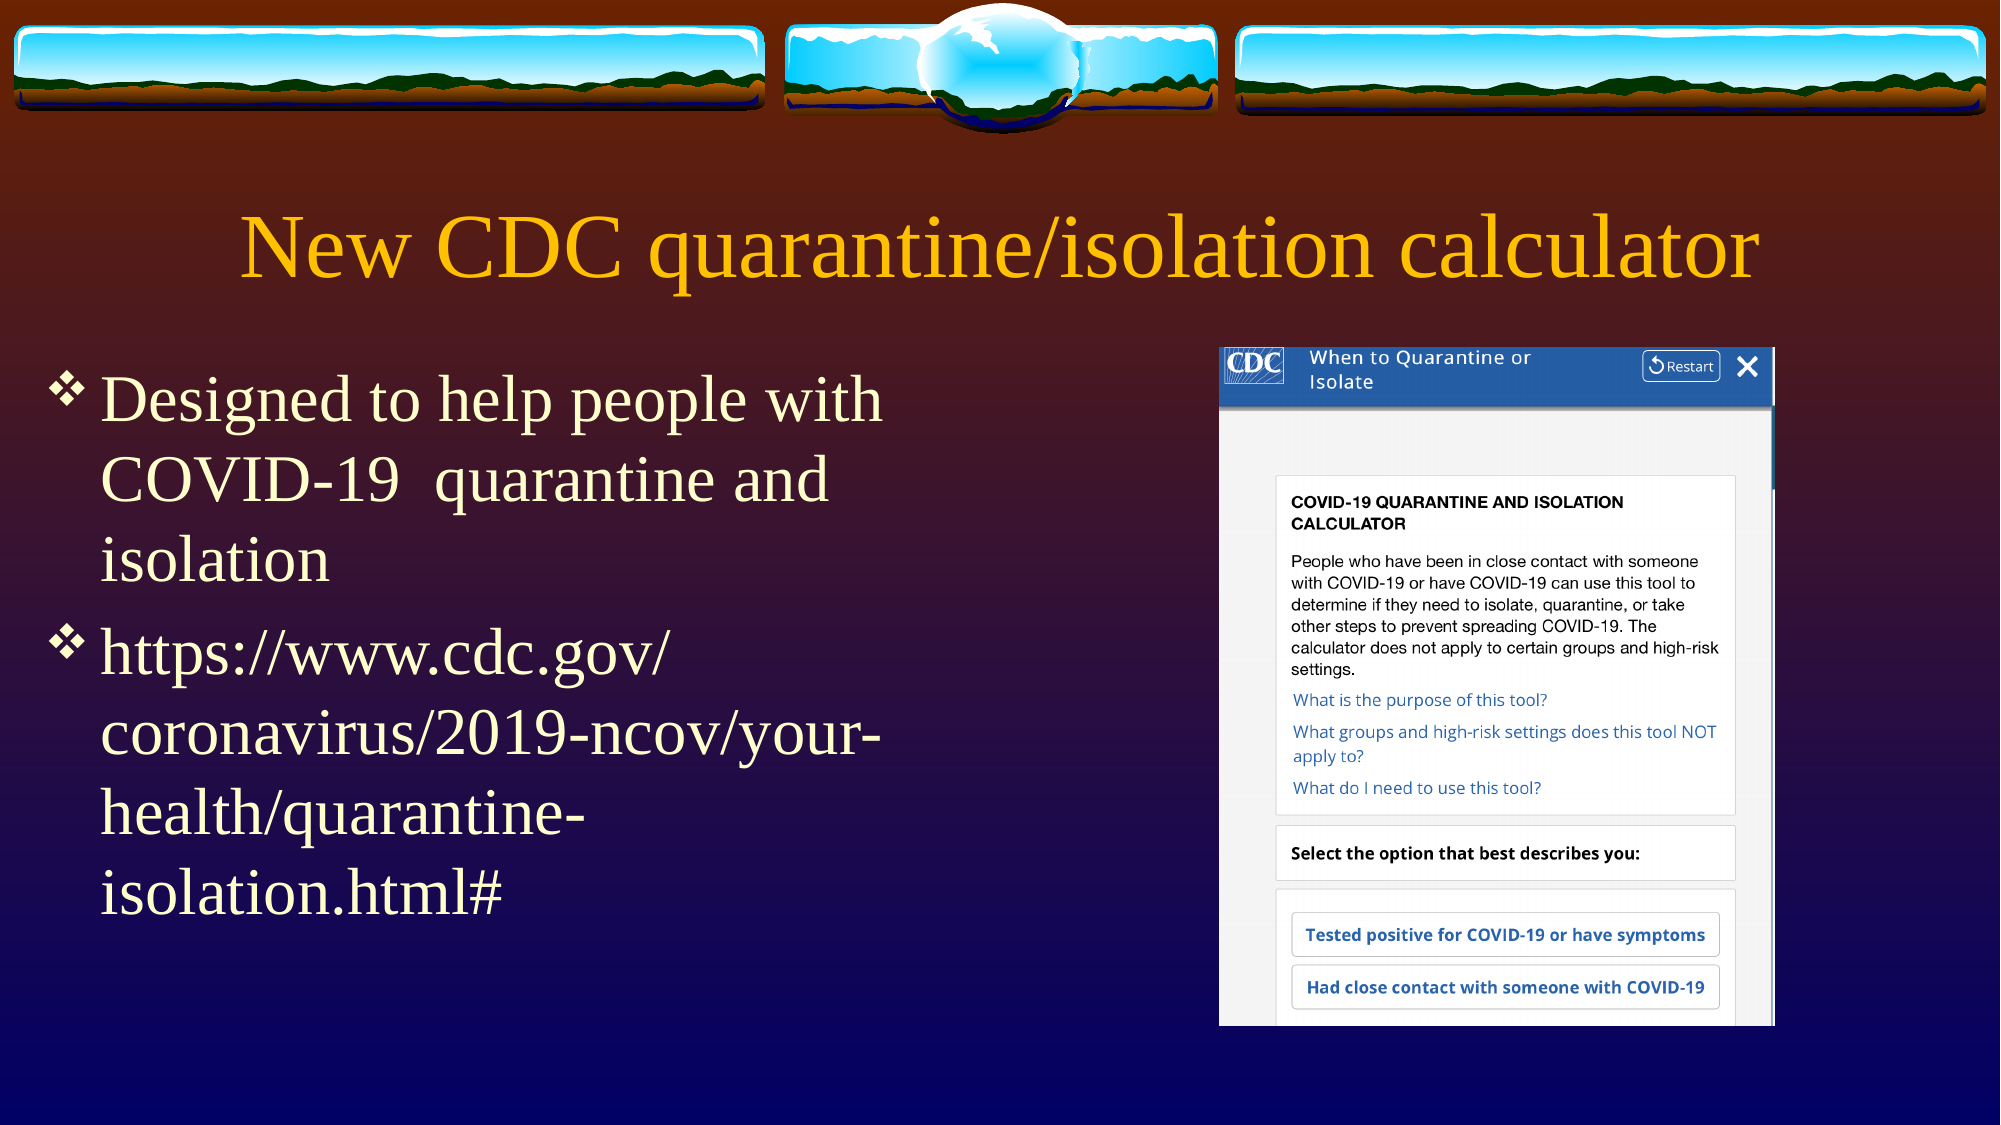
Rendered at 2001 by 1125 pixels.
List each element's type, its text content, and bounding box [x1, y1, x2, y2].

list Designed to help people with COVID-19 quarantine and isolation https://www.cdc.gov/coronavirus/2019-ncov/your-health/quarantine-isolation.html# [29, 347, 986, 1026]
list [1219, 347, 1775, 1026]
title New CDC quarantine/isolation calculator [29, 145, 1973, 336]
